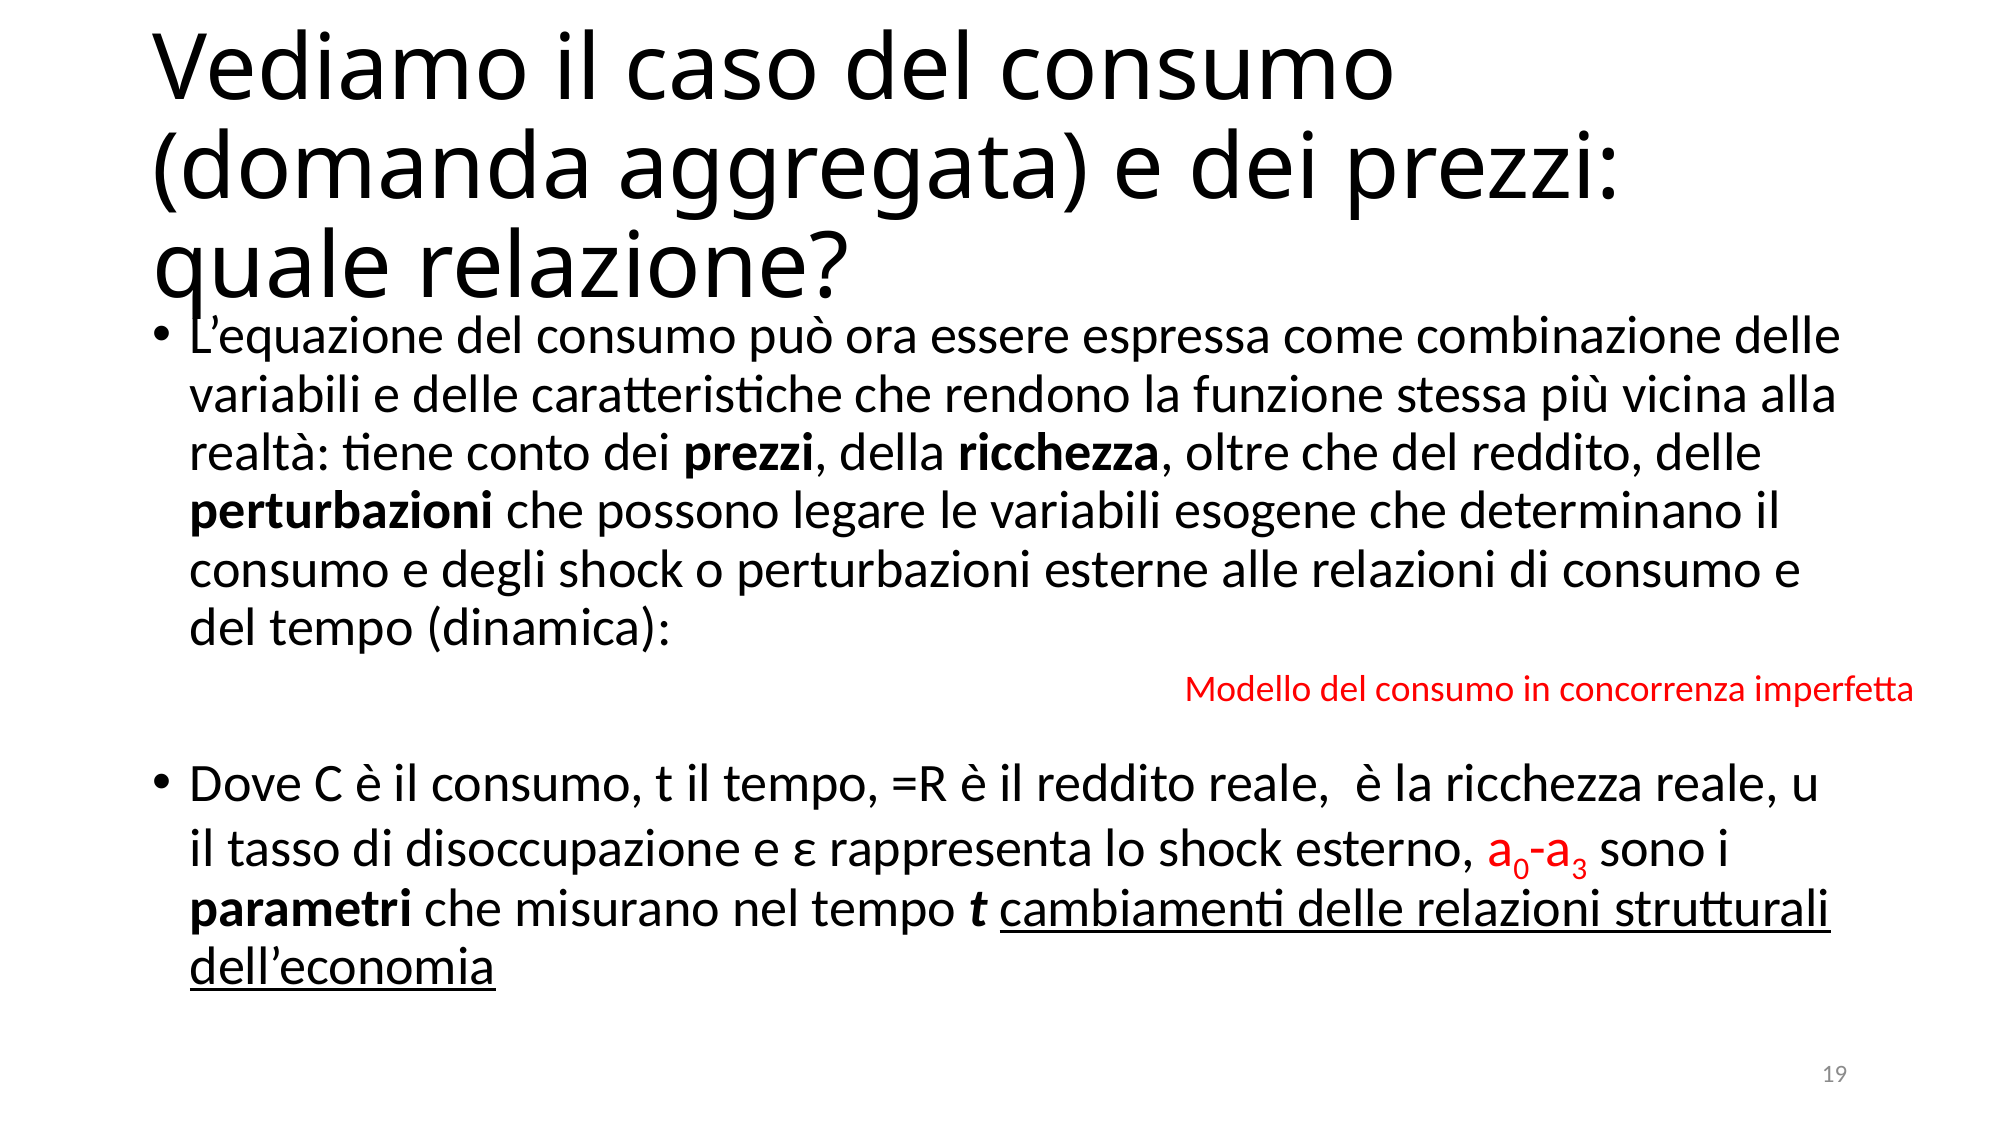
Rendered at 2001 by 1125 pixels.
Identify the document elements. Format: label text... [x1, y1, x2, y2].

title Vediamo il caso del consumo (domanda aggregata) e dei prezzi: quale relazione? [137, 59, 1863, 278]
text_box Modello del consumo in concorrenza imperfetta [1169, 656, 1931, 717]
slide_number 19 [1412, 1042, 1863, 1103]
